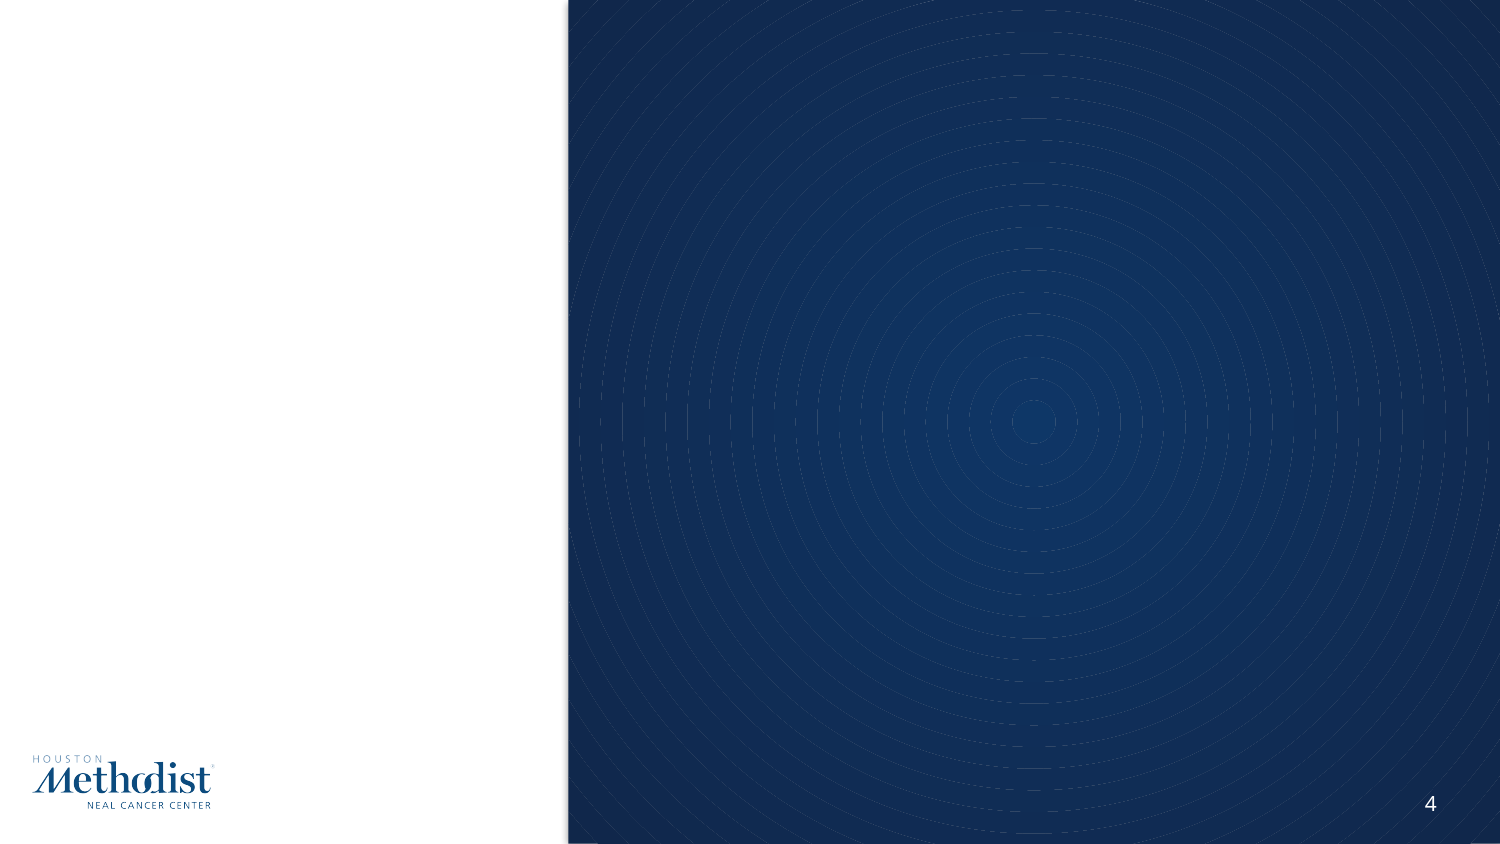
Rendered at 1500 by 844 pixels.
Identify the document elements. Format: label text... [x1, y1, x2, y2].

picture [32, 755, 215, 809]
slide_number 4 [1066, 782, 1452, 828]
